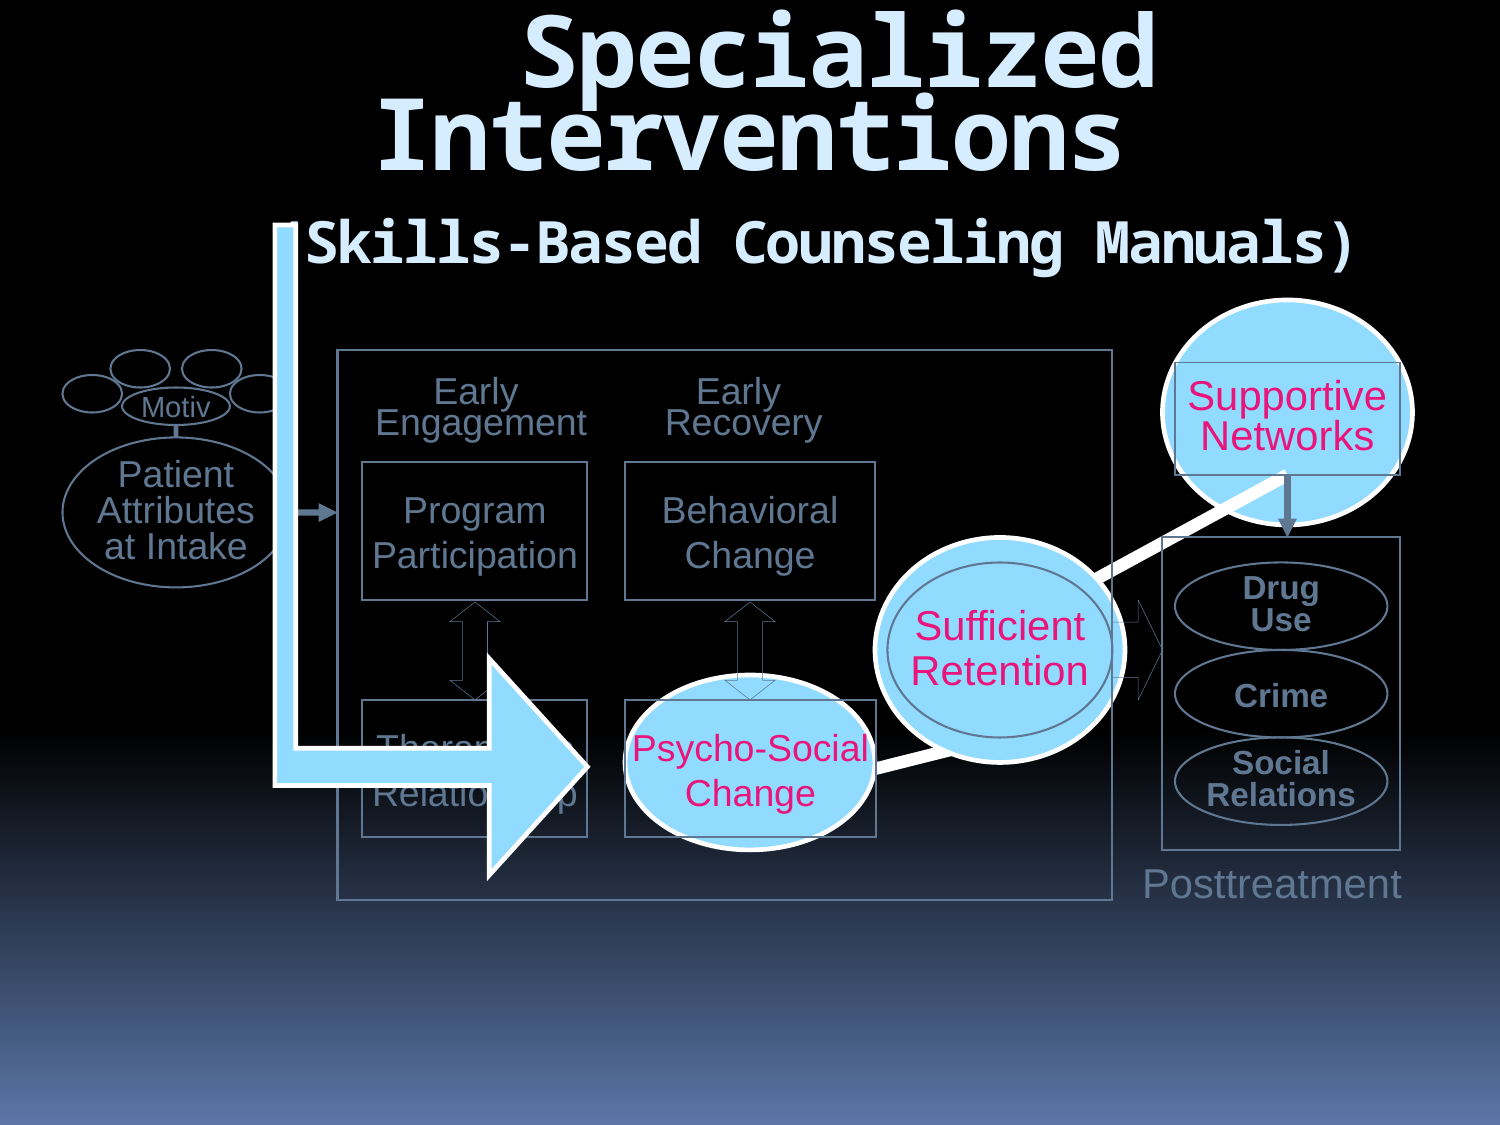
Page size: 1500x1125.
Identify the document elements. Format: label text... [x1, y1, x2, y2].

title Specialized Interventions (Skills-Based Counseling Manuals) [0, 12, 1500, 225]
text_box [274, 225, 296, 341]
text_box [1190, 299, 1385, 341]
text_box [61, 349, 1417, 915]
